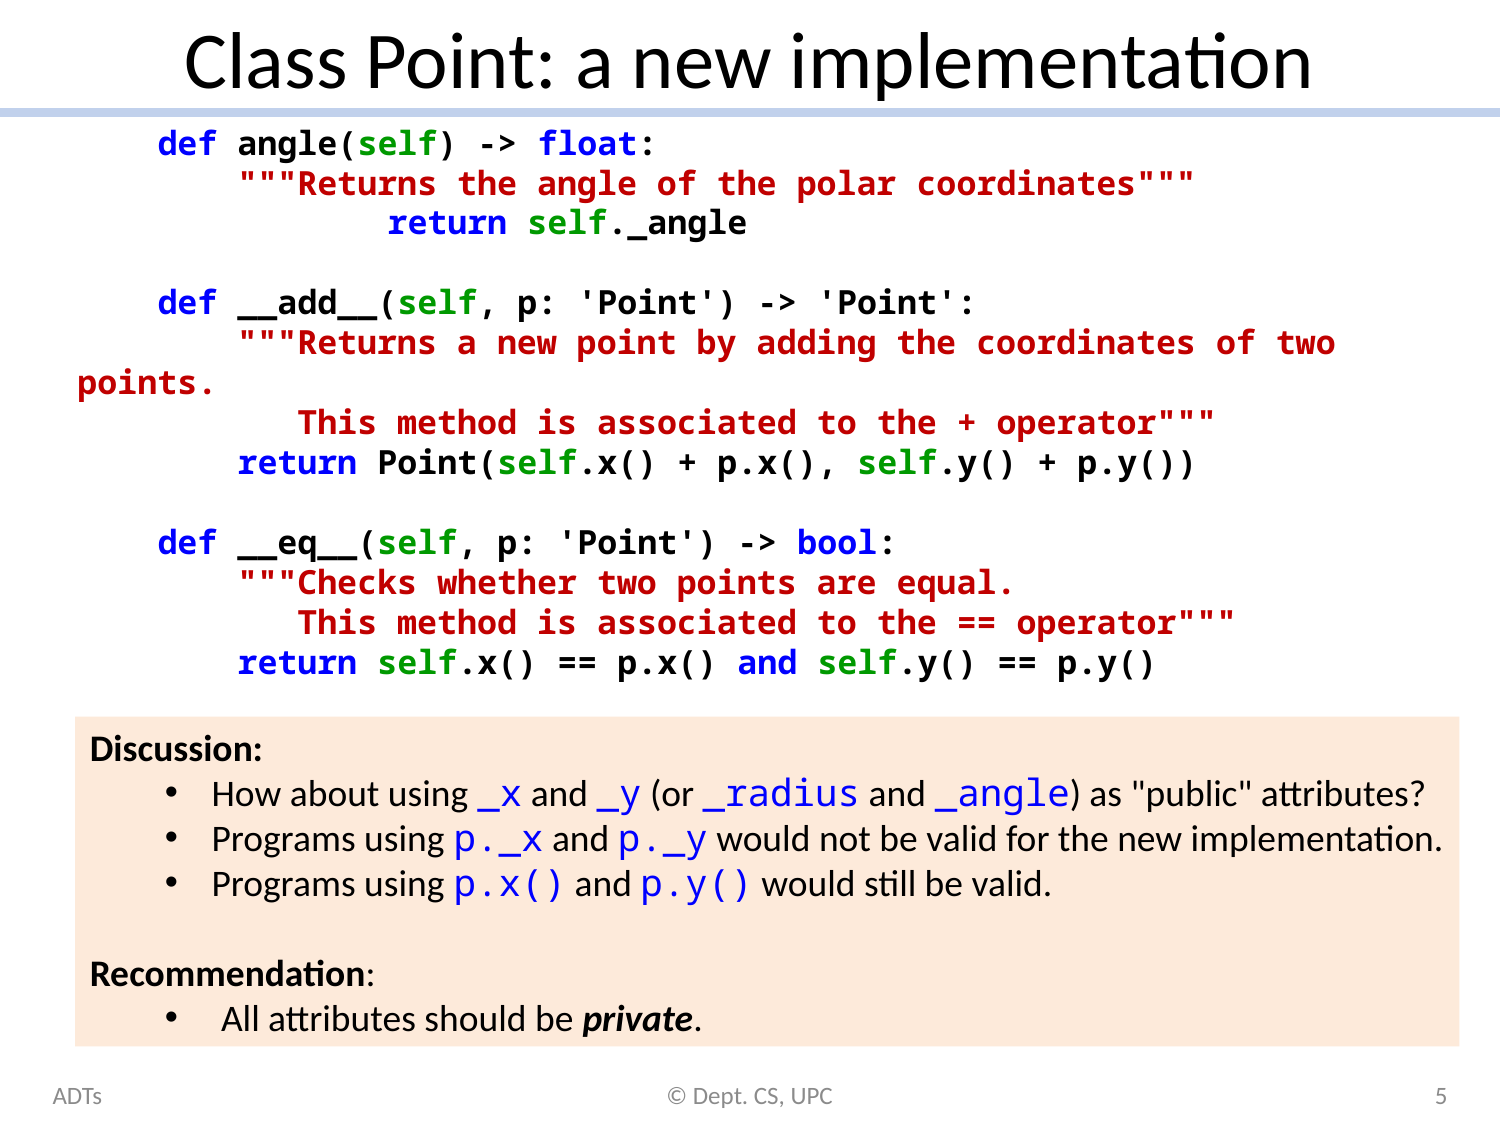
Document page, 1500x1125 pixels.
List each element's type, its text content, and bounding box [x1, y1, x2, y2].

list def angle(self) -> float: """Returns the angle of the polar coordinates""" return self._angle def __add__(self, p: 'Point') -> 'Point': """Returns a new point by adding the coordinates of two points. This method is associated to the + operator""" return Point(self.x() + p.x(), self.y() + p.y()) def __eq__(self, p: 'Point') -> bool: """Checks whether two points are equal. This method is associated to the == operator""" return self.x() == p.x() and self.y() == p.y() [62, 114, 1425, 750]
footer © Dept. CS, UPC [512, 1065, 988, 1125]
slide_number 5 [1112, 1065, 1463, 1125]
text_box Discussion: How about using _x and _y (or _radius and _angle) as "public" attributes? Programs using p._x and p._y would not be valid for the new implementation. Programs using p.x() and p.y() would still be valid. Recommendation: All attributes should be private. [75, 716, 1460, 1047]
slide_number ADTs [37, 1065, 388, 1125]
title Class Point: a new implementation [75, 0, 1425, 113]
